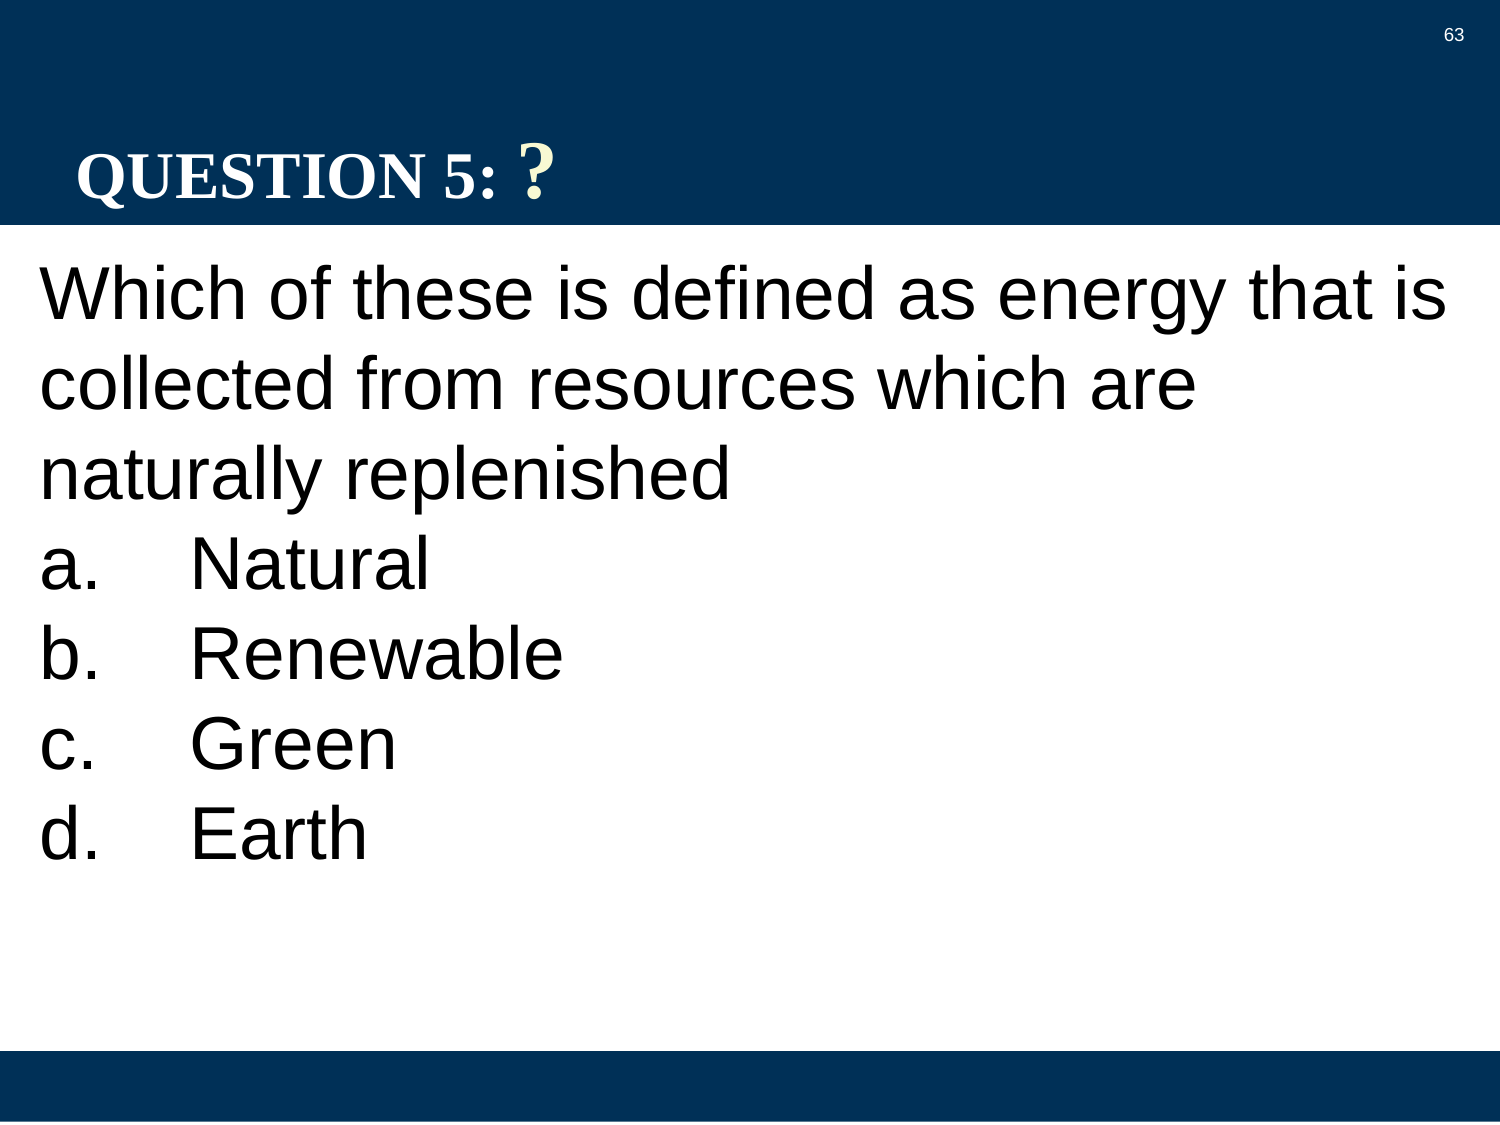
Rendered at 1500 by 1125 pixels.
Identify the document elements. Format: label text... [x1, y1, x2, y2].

title QUESTION 5: ? [75, 35, 1425, 216]
slide_number 63 [1389, 18, 1480, 49]
text_box Which of these is defined as energy that is collected from resources which are naturally replenished a. Natural b. Renewable c. Green d. Earth [24, 237, 1500, 883]
